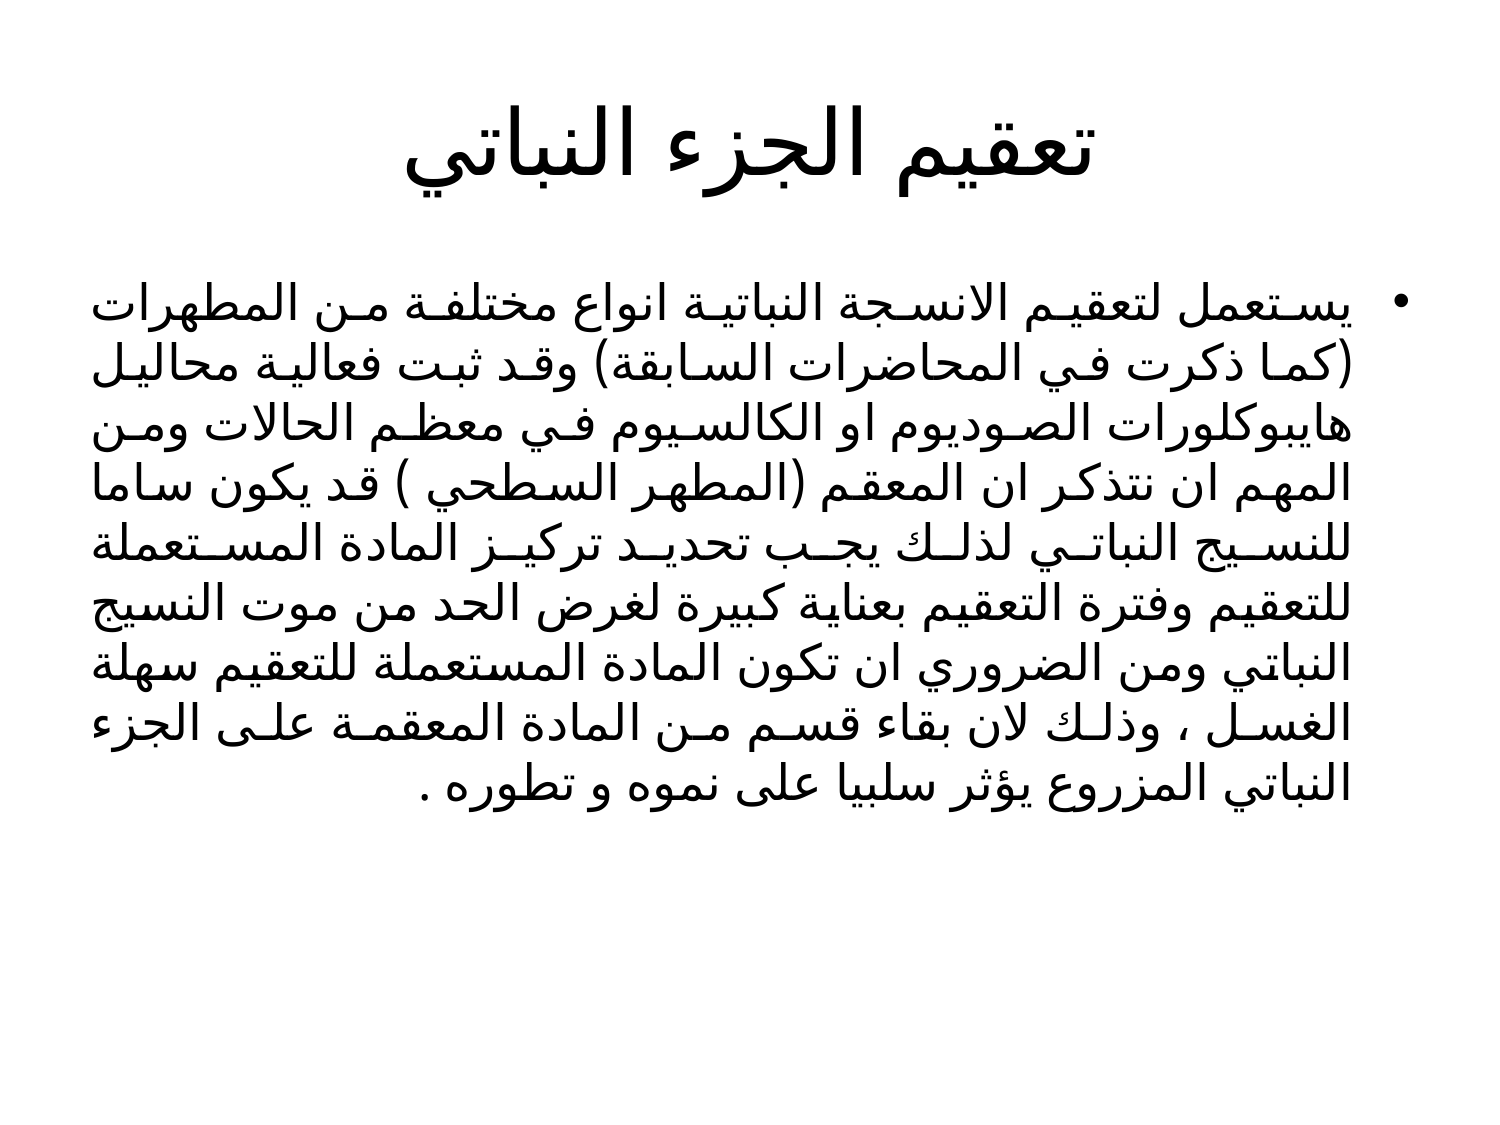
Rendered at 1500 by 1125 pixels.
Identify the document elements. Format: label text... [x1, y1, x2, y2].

list يستعمل لتعقيم الانسجة النباتية انواع مختلفة من المطهرات (كما ذكرت في المحاضرات السابقة) وقد ثبت فعالية محاليل هايبوكلورات الصوديوم او الكالسيوم في معظم الحالات ومن المهم ان نتذكر ان المعقم (المطهر السطحي ) قد يكون ساما للنسيج النباتي لذلك يجب تحديد تركيز المادة المستعملة للتعقيم وفترة التعقيم بعناية كبيرة لغرض الحد من موت النسيج النباتي ومن الضروري ان تكون المادة المستعملة للتعقيم سهلة الغسل ، وذلك لان بقاء قسم من المادة المعقمة على الجزء النباتي المزروع يؤثر سلبيا على نموه و تطوره . [75, 262, 1425, 1005]
title تعقيم الجزء النباتي [75, 45, 1425, 233]
